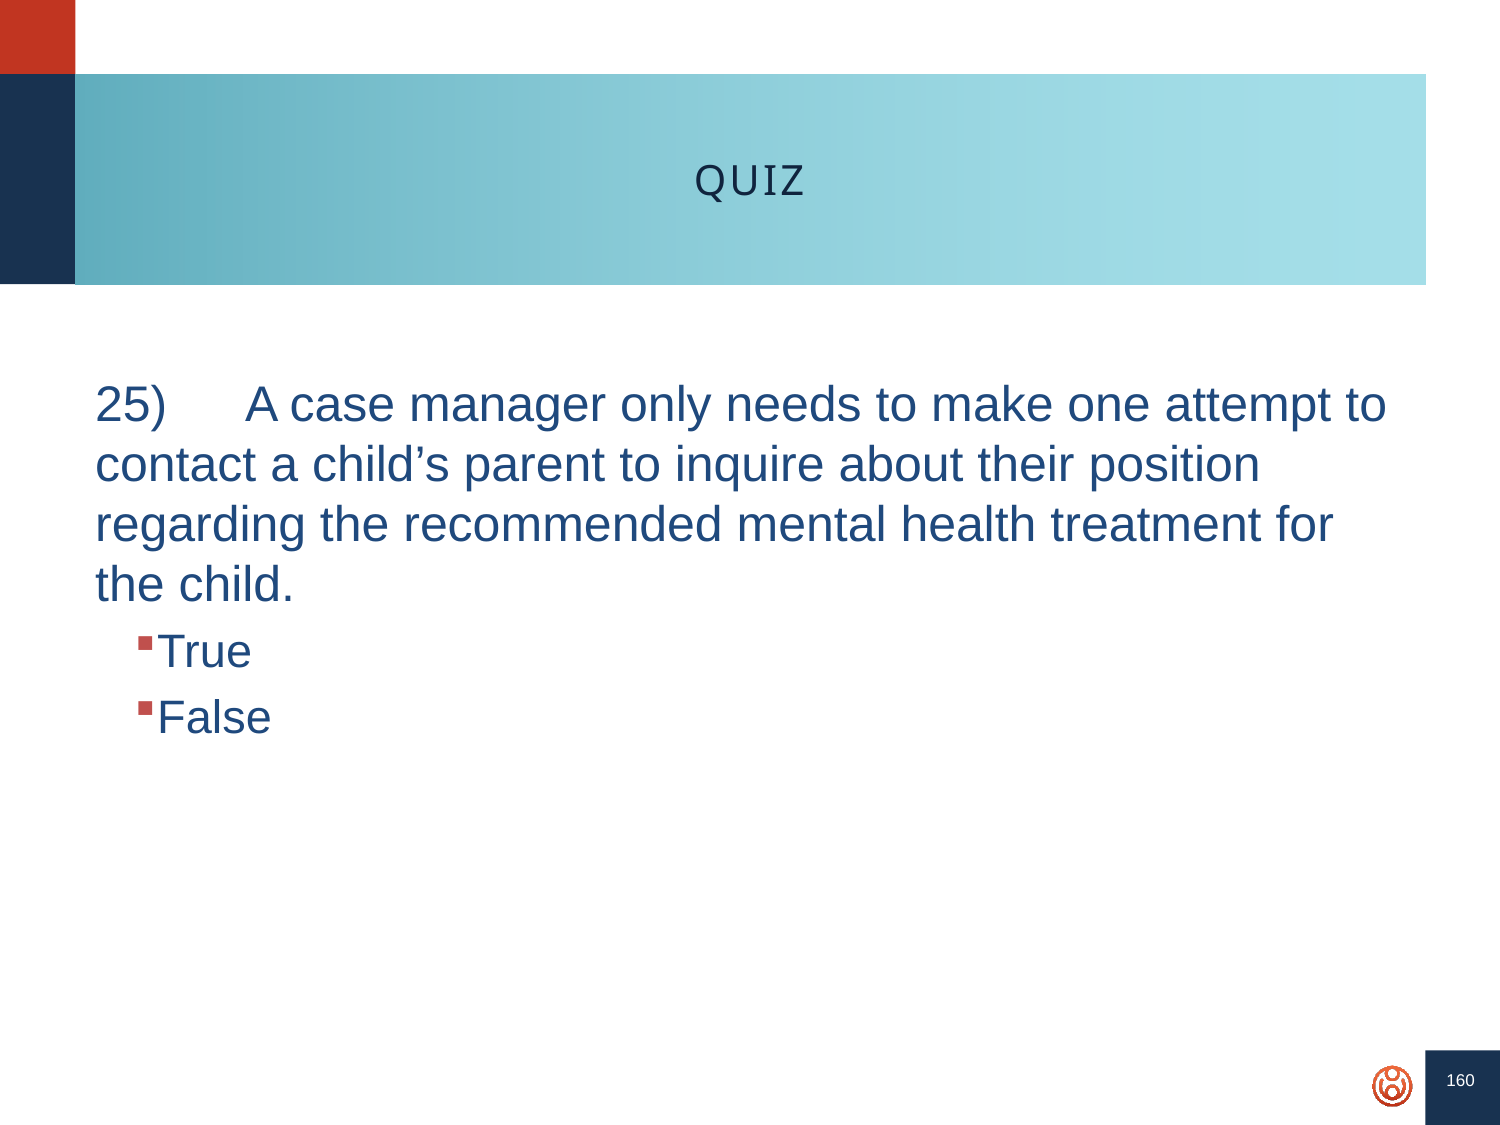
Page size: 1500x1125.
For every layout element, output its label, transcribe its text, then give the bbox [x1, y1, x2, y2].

title QUIZ [74, 74, 1425, 284]
picture [75, 74, 1426, 285]
picture [1371, 1065, 1413, 1107]
list 25) A case manager only needs to make one attempt to contact a child’s parent to inquire about their position regarding the recommended mental health treatment for the child. True False [74, 316, 1424, 1060]
slide_number 160 [1433, 1058, 1489, 1101]
